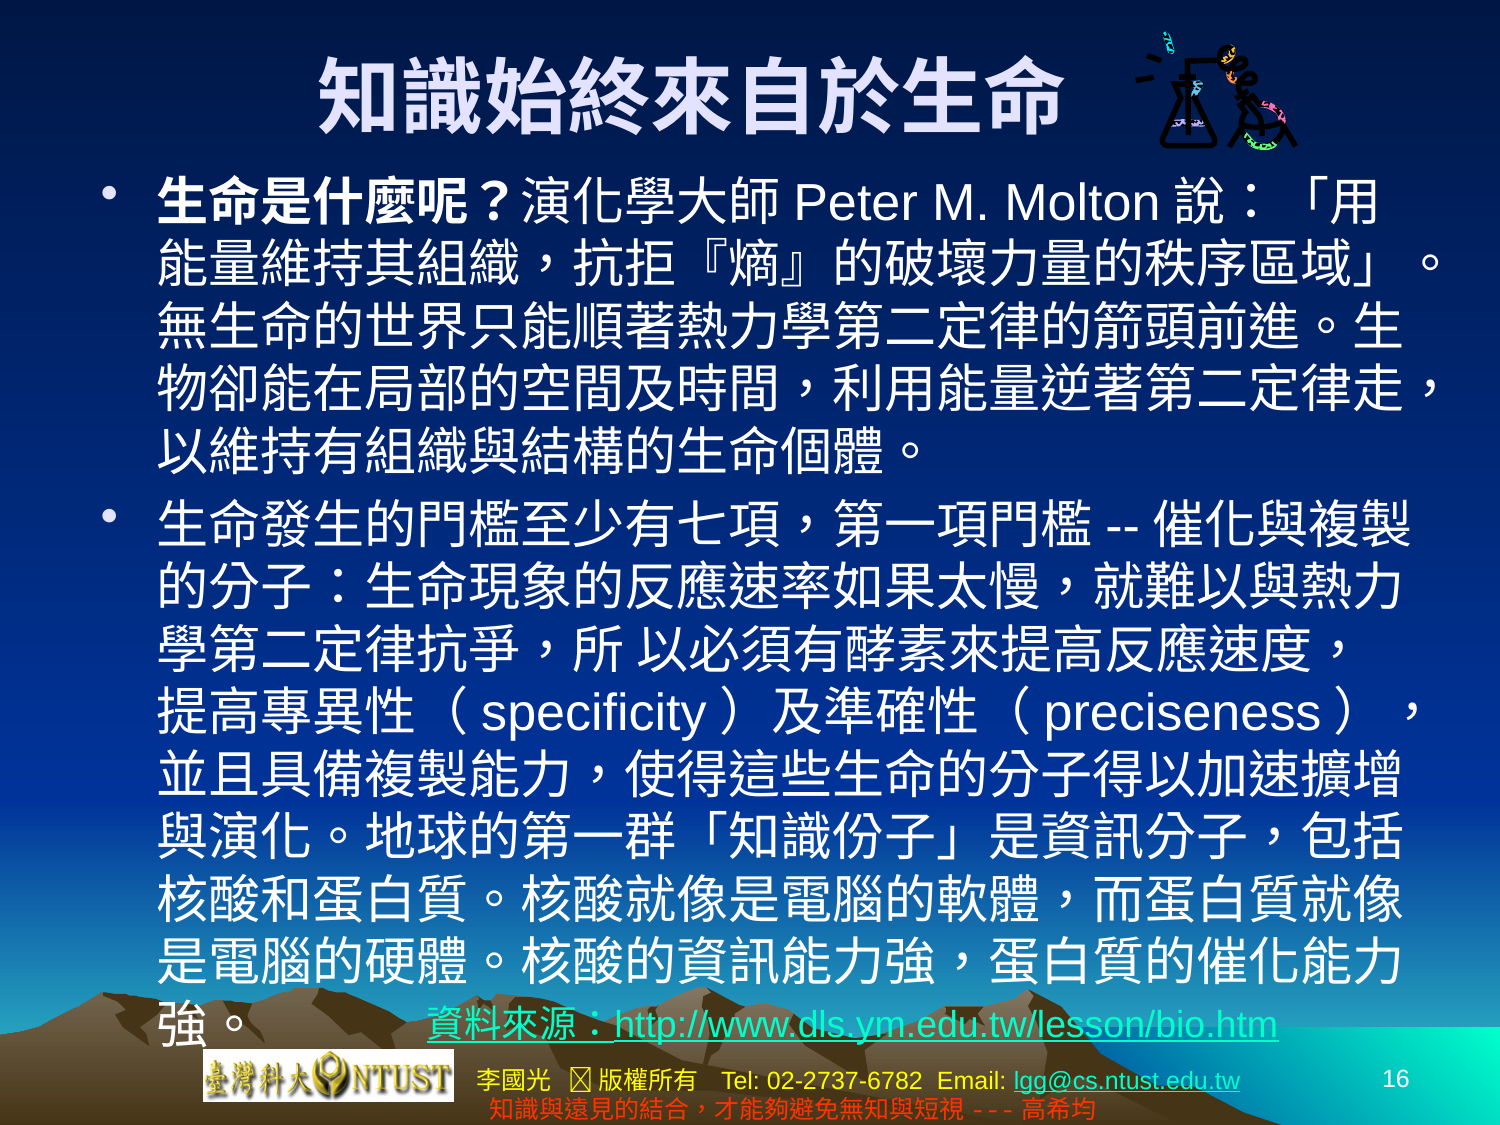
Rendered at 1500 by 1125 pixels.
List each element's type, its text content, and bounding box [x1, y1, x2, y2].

text_box 資料來源：http://www.dls.ym.edu.tw/lesson/bio.htm [412, 992, 1294, 1062]
picture [1134, 31, 1299, 151]
title 知識始終來自於生命 [17, 0, 1368, 188]
slide_number 16 [1074, 1024, 1426, 1101]
picture [203, 1049, 454, 1102]
list 生命是什麼呢？演化學大師Peter M. Molton說：「用能量維持其組織，抗拒『熵』的破壞力量的秩序區域」。無生命的世界只能順著熱力學第二定律的箭頭前進。生物卻能在局部的空間及時間，利用能量逆著第二定律走，以維持有組織與結構的生命個體。 生命發生的門檻至少有七項，第一項門檻--催化與複製的分子：生命現象的反應速率如果太慢，就難以與熱力學第二定律抗爭，所 以必須有酵素來提高反應速度，提高專異性（specificity）及準確性（preciseness），並且具備複製能力，使得這些生命的分子得以加速擴增與演化。地球的第一群「知識份子」是資訊分子，包括核酸和蛋白質。核酸就像是電腦的軟體，而蛋白質就像是電腦的硬體。核酸的資訊能力強，蛋白質的催化能力強。 [85, 160, 1431, 899]
